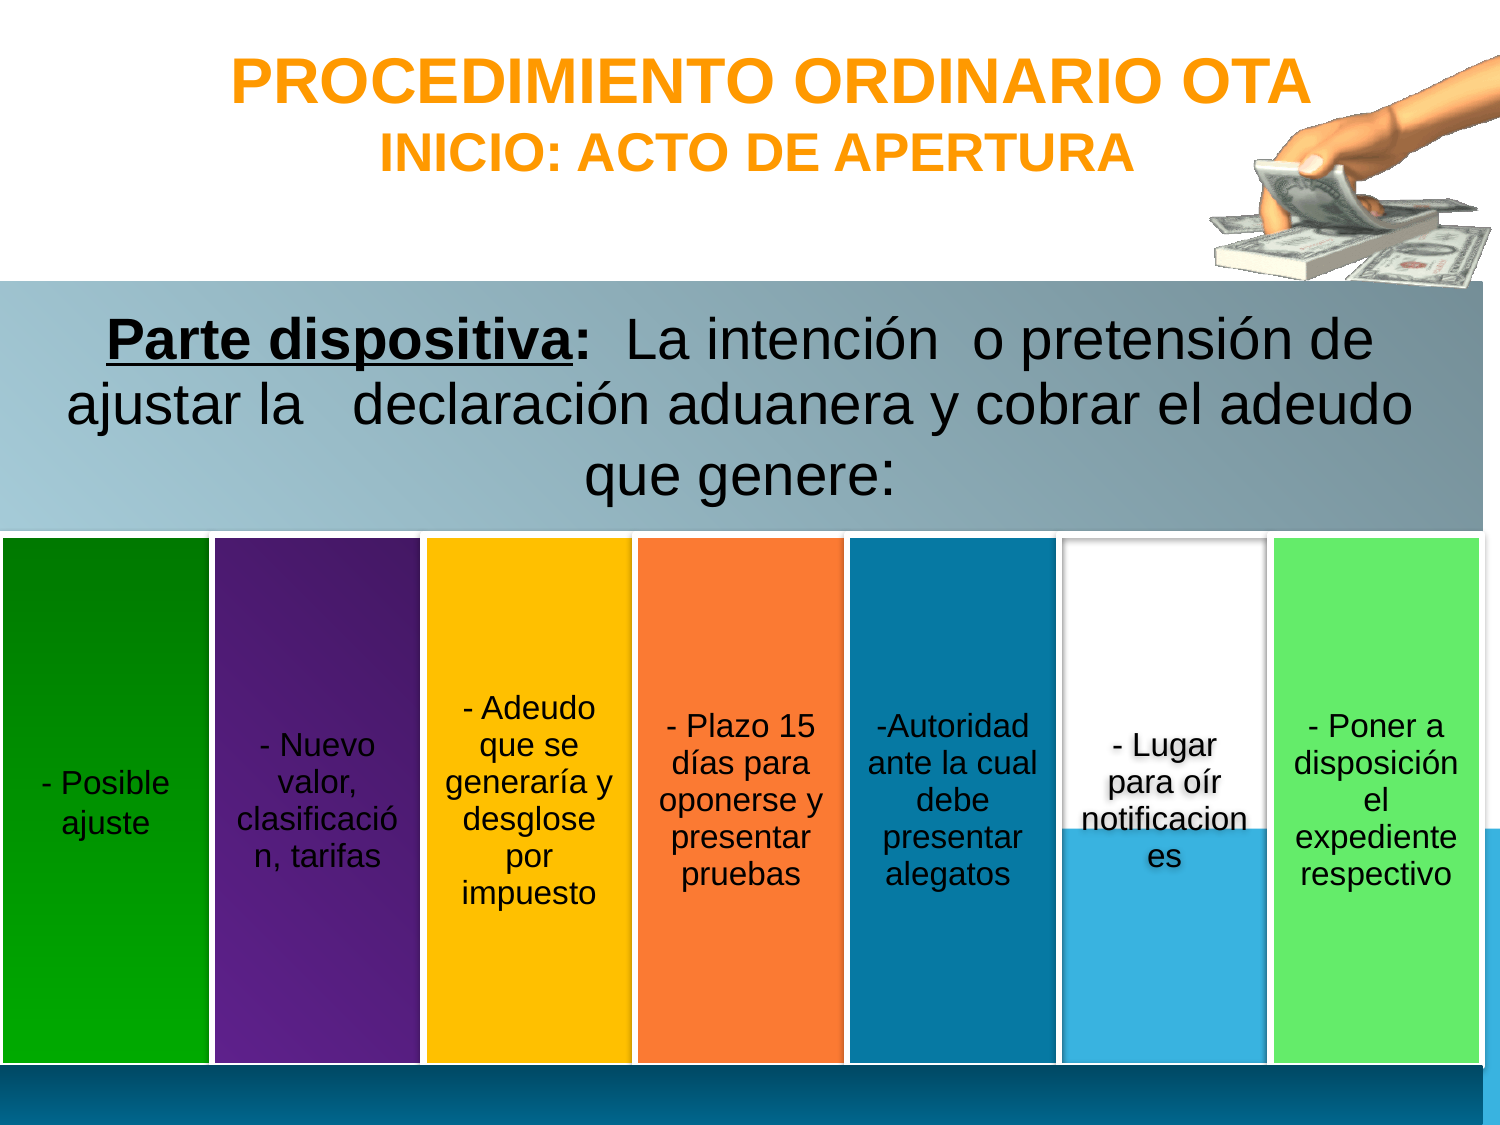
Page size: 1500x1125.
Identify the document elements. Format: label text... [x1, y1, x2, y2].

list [0, 280, 1483, 1125]
title PROCEDIMIENTO ORDINARIO OTA INICIO: ACTO DE APERTURA [123, 30, 1420, 279]
picture [1189, 54, 1500, 299]
